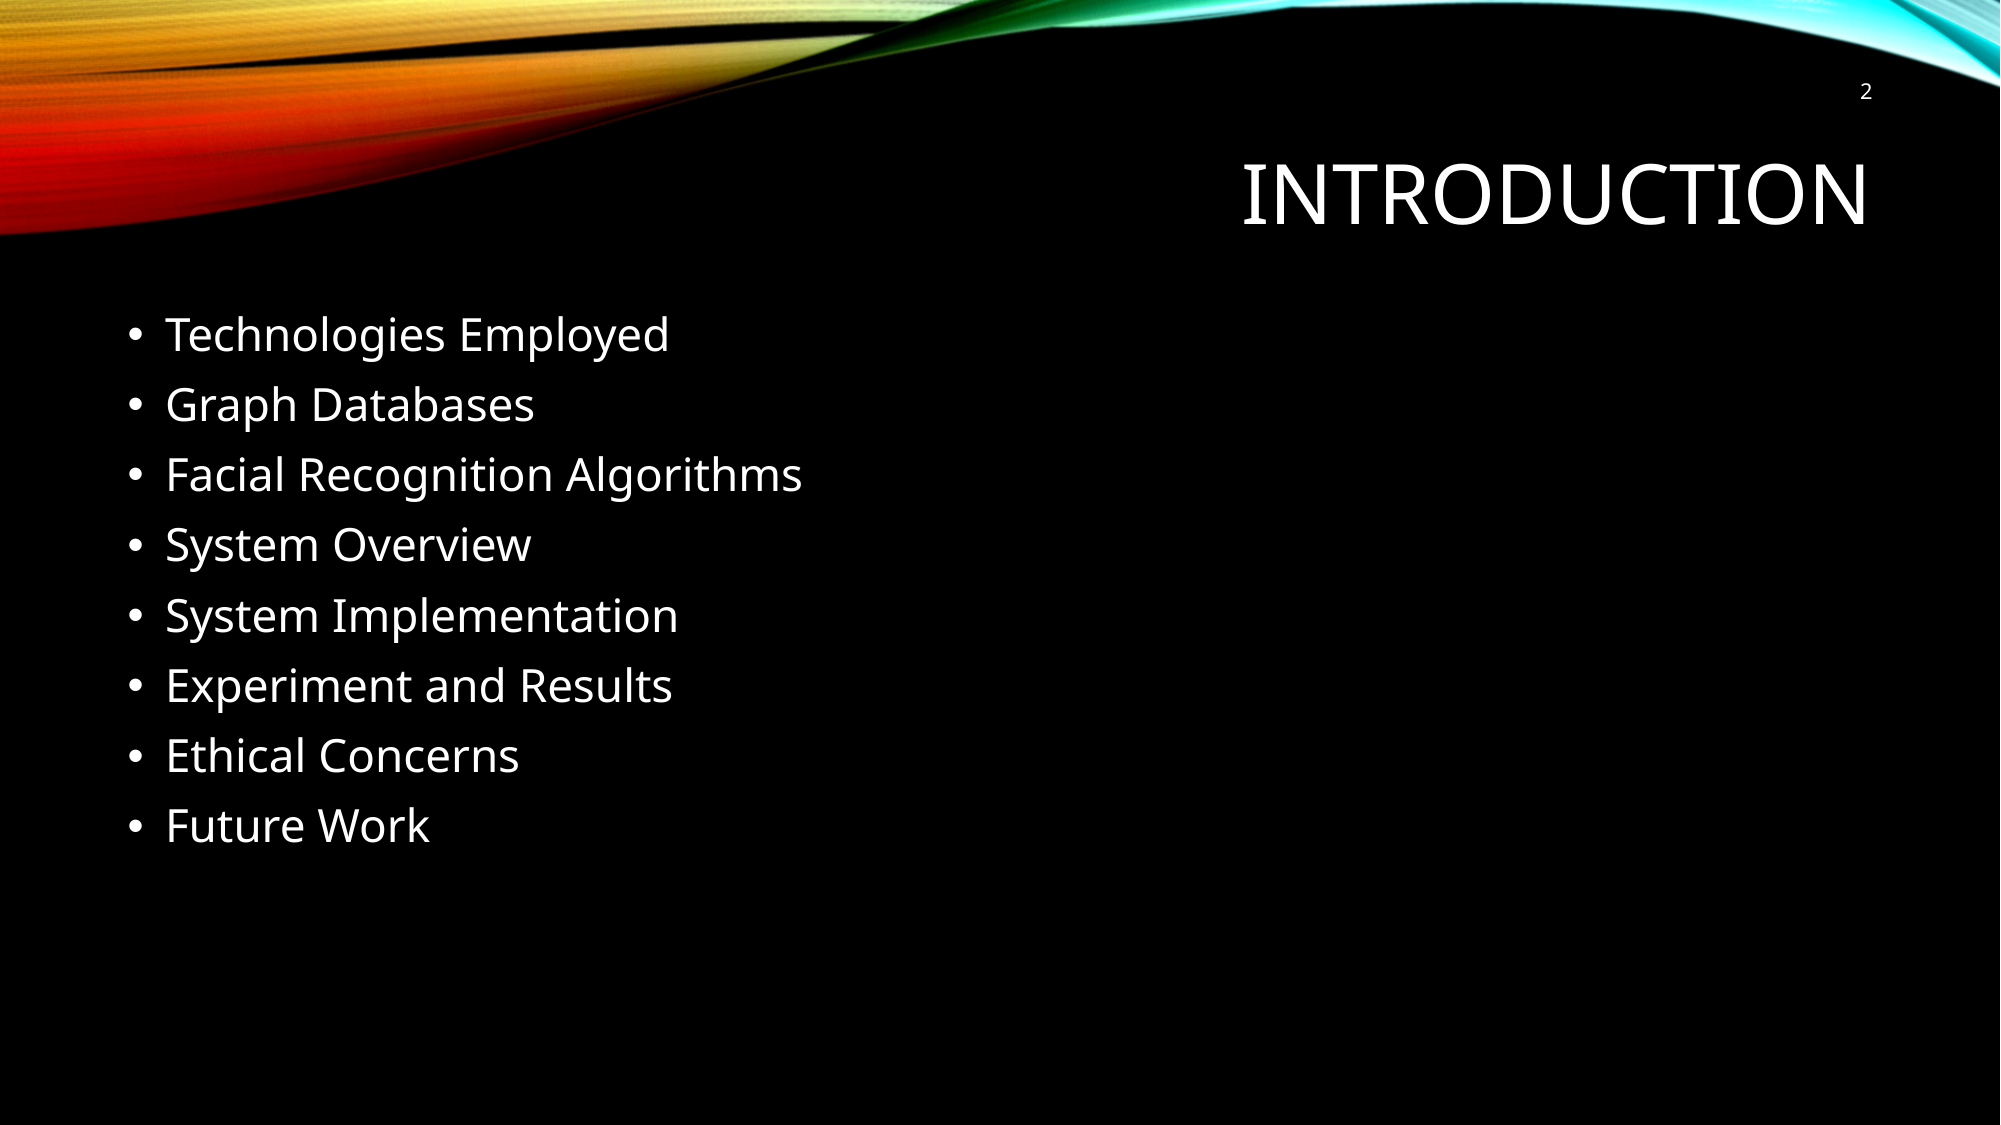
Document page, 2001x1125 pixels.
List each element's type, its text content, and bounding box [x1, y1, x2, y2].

list Technologies Employed Graph Databases Facial Recognition Algorithms System Overview System Implementation Experiment and Results Ethical Concerns Future Work [112, 304, 1888, 1021]
slide_number 2 [1437, 62, 1888, 123]
title Introduction [474, 91, 1888, 304]
picture [0, 0, 2000, 237]
